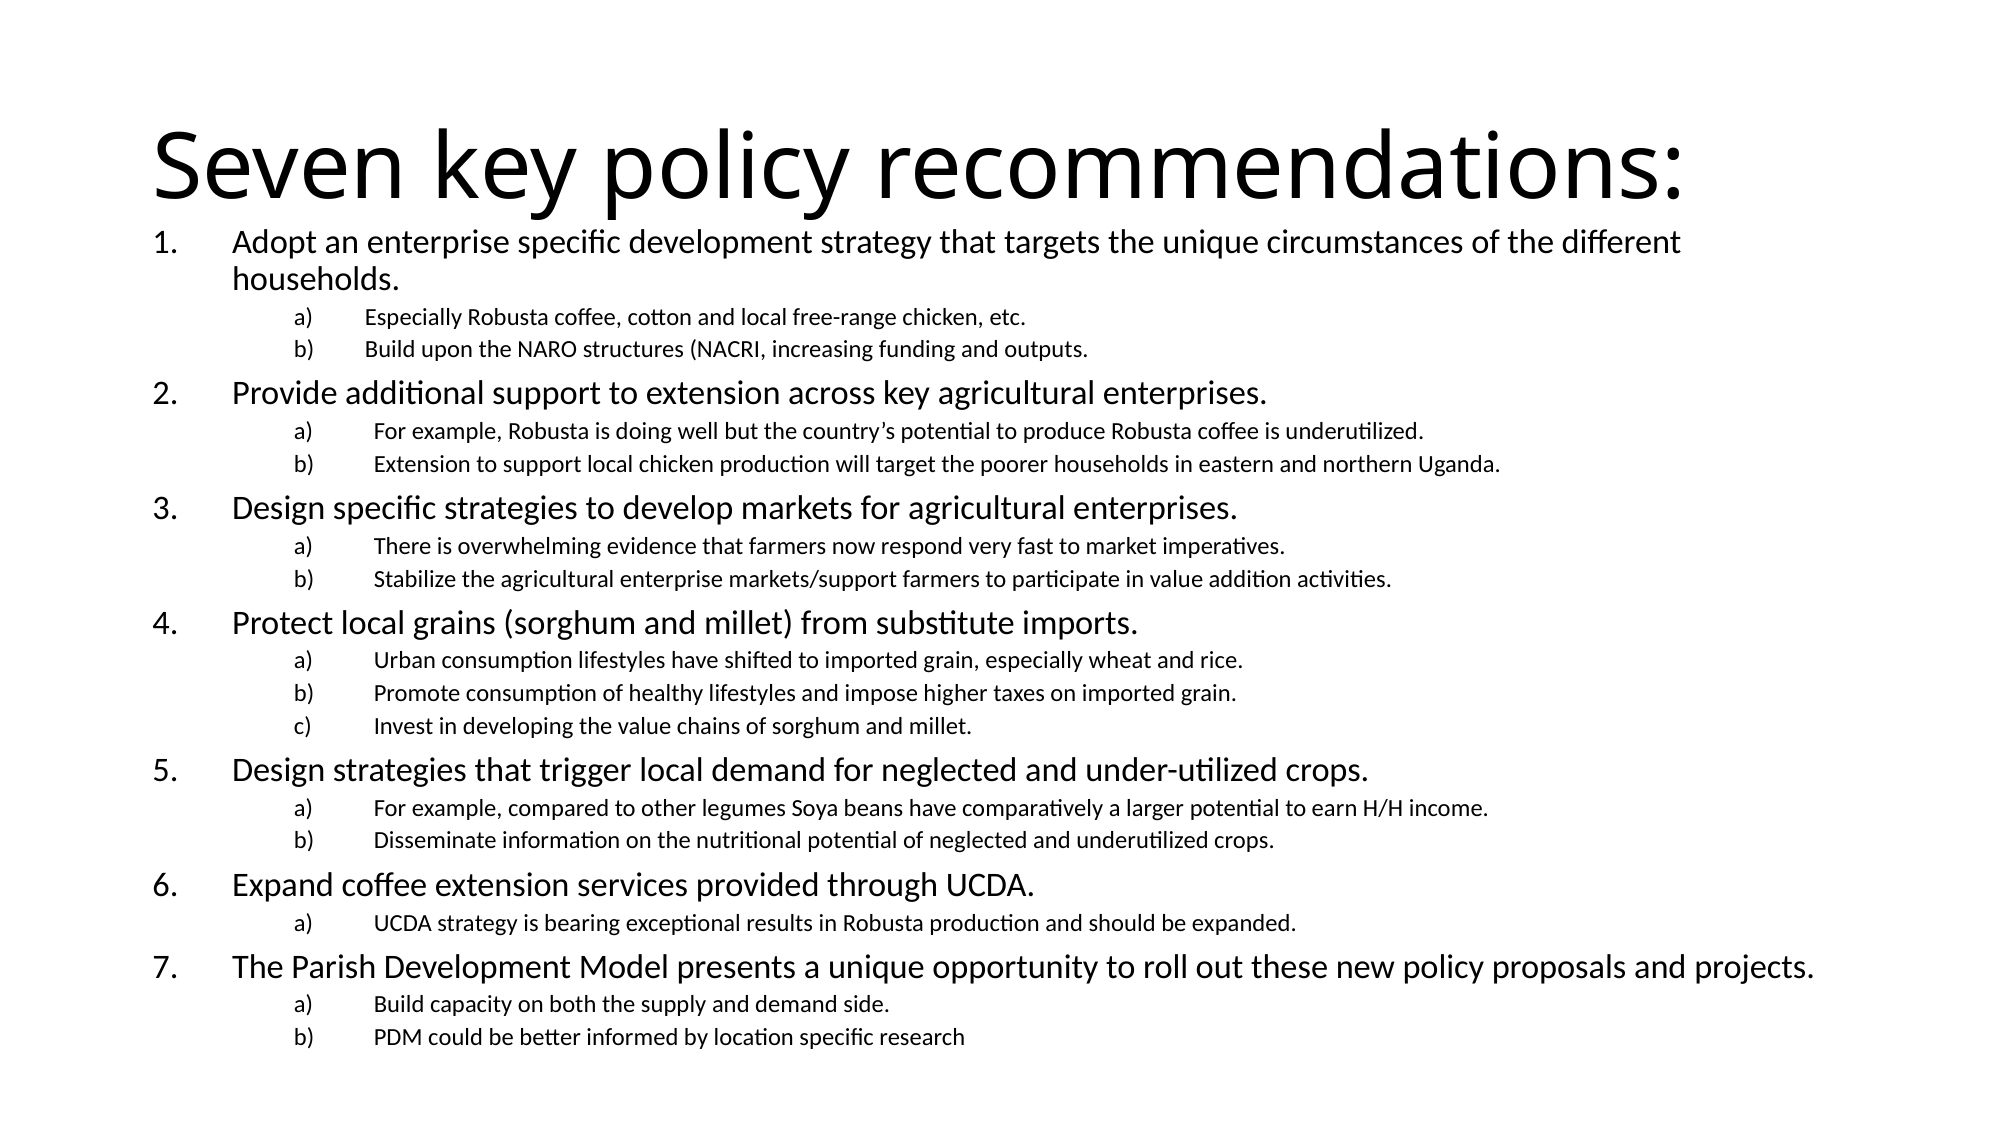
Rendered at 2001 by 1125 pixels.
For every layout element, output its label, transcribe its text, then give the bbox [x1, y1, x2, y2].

list Adopt an enterprise specific development strategy that targets the unique circumstances of the different households. Especially Robusta coffee, cotton and local free-range chicken, etc. Build upon the NARO structures (NACRI, increasing funding and outputs. Provide additional support to extension across key agricultural enterprises. For example, Robusta is doing well but the country’s potential to produce Robusta coffee is underutilized. Extension to support local chicken production will target the poorer households in eastern and northern Uganda. Design specific strategies to develop markets for agricultural enterprises. There is overwhelming evidence that farmers now respond very fast to market imperatives. Stabilize the agricultural enterprise markets/support farmers to participate in value addition activities. Protect local grains (sorghum and millet) from substitute imports. Urban consumption lifestyles have shifted to imported grain, especially wheat and rice. Promote consumption of healthy lifestyles and impose higher taxes on imported grain. Invest in developing the value chains of sorghum and millet. Design strategies that trigger local demand for neglected and under-utilized crops. For example, compared to other legumes Soya beans have comparatively a larger potential to earn H/H income. Disseminate information on the nutritional potential of neglected and underutilized crops. Expand coffee extension services provided through UCDA. UCDA strategy is bearing exceptional results in Robusta production and should be expanded. The Parish Development Model presents a unique opportunity to roll out these new policy proposals and projects. Build capacity on both the supply and demand side. PDM could be better informed by location specific research [137, 216, 1863, 1106]
title Seven key policy recommendations: [137, 59, 1863, 216]
